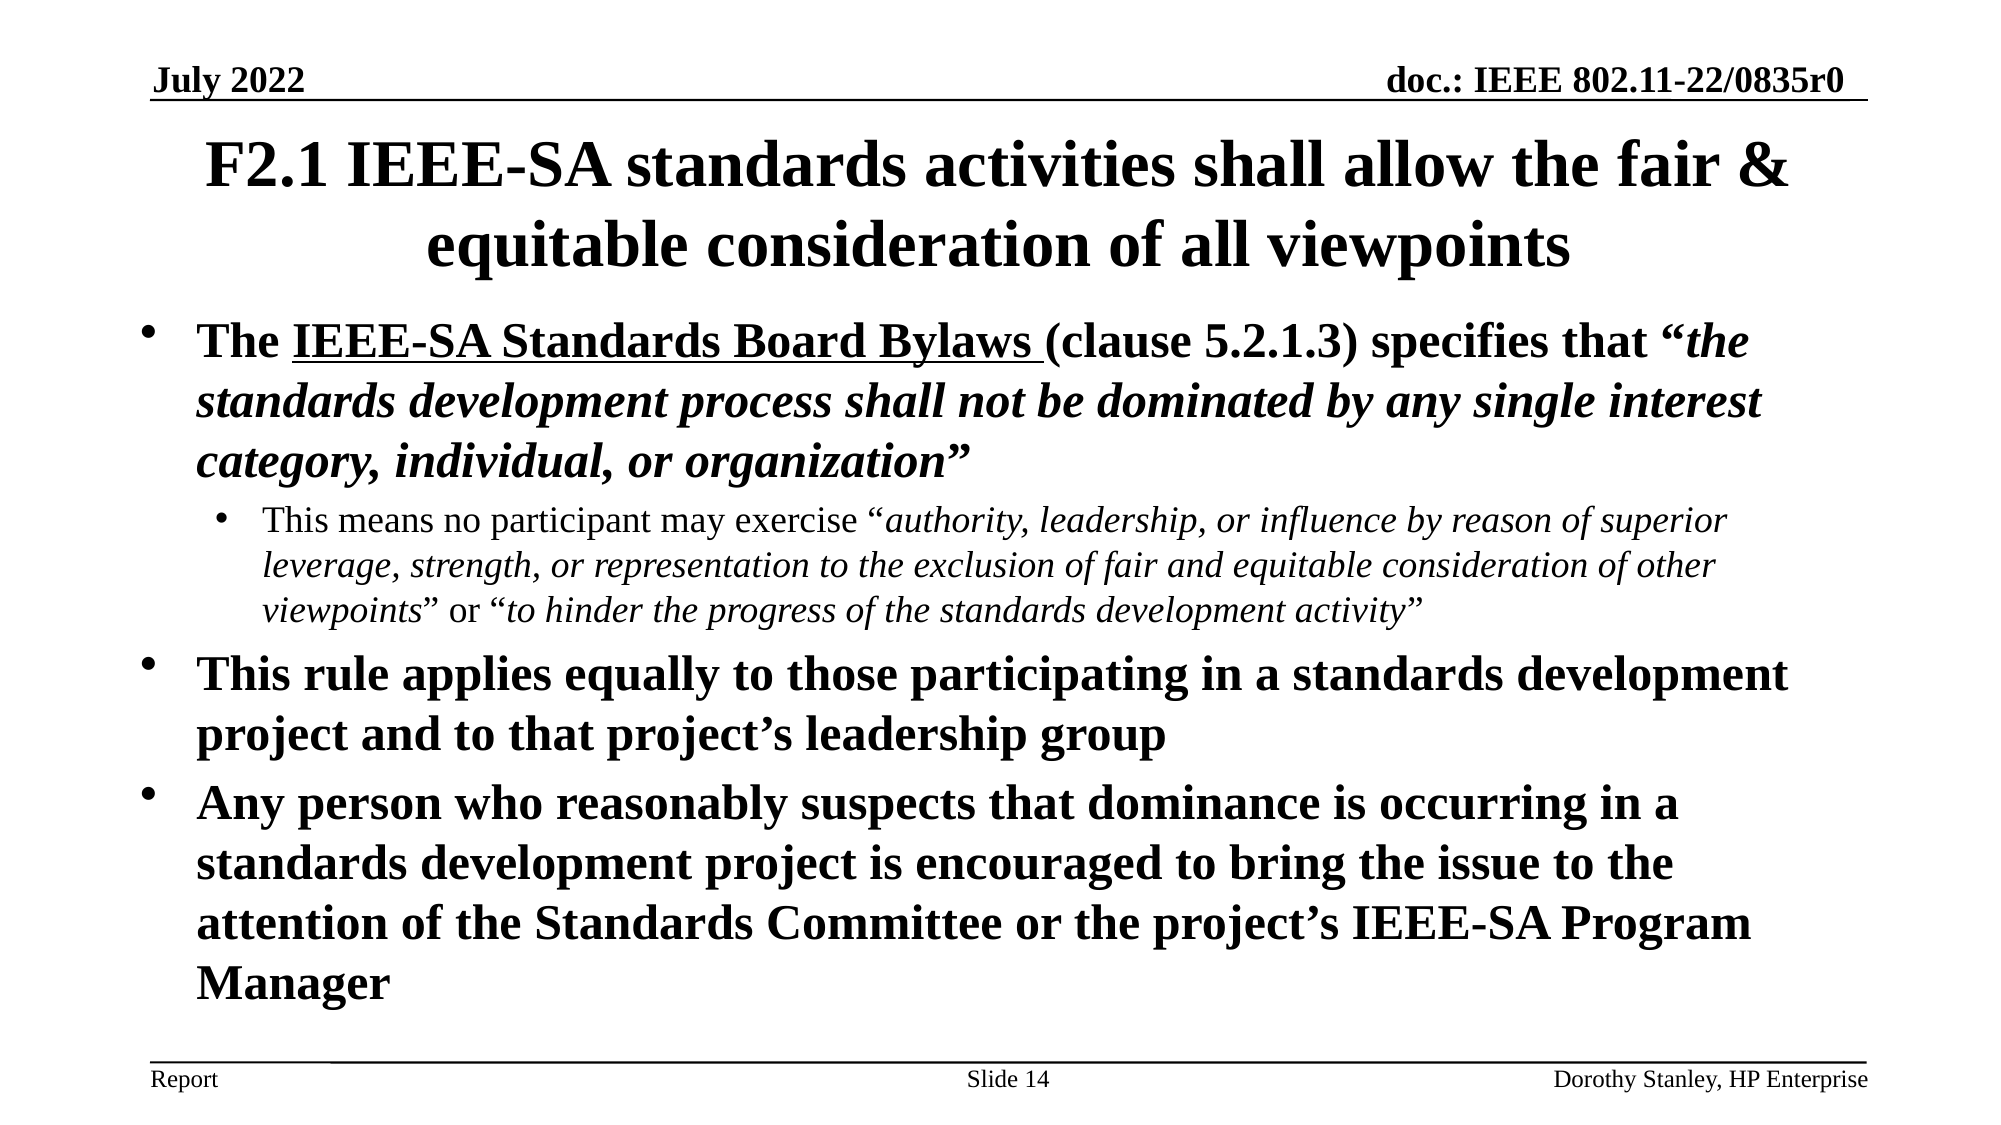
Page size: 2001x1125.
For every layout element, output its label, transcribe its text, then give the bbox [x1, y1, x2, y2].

slide_number Slide 14 [964, 1061, 1053, 1093]
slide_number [152, 54, 312, 101]
list The IEEE-SA Standards Board Bylaws (clause 5.2.1.3) specifies that “the standards development process shall not be dominated by any single interest category, individual, or organization” This means no participant may exercise “authority, leadership, or influence by reason of superior leverage, strength, or representation to the exclusion of fair and equitable consideration of other viewpoints” or “to hinder the progress of the standards development activity” This rule applies equally to those participating in a standards development project and to that project’s leadership group Any person who reasonably suspects that dominance is occurring in a standards development project is encouraged to bring the issue to the attention of the Standards Committee or the project’s IEEE-SA Program Manager [125, 299, 1825, 1050]
title F2.1 IEEE-SA standards activities shall allow the fair & equitable consideration of all viewpoints [150, 112, 1850, 288]
footer Dorothy Stanley, HP Enterprise [1513, 1061, 1869, 1093]
